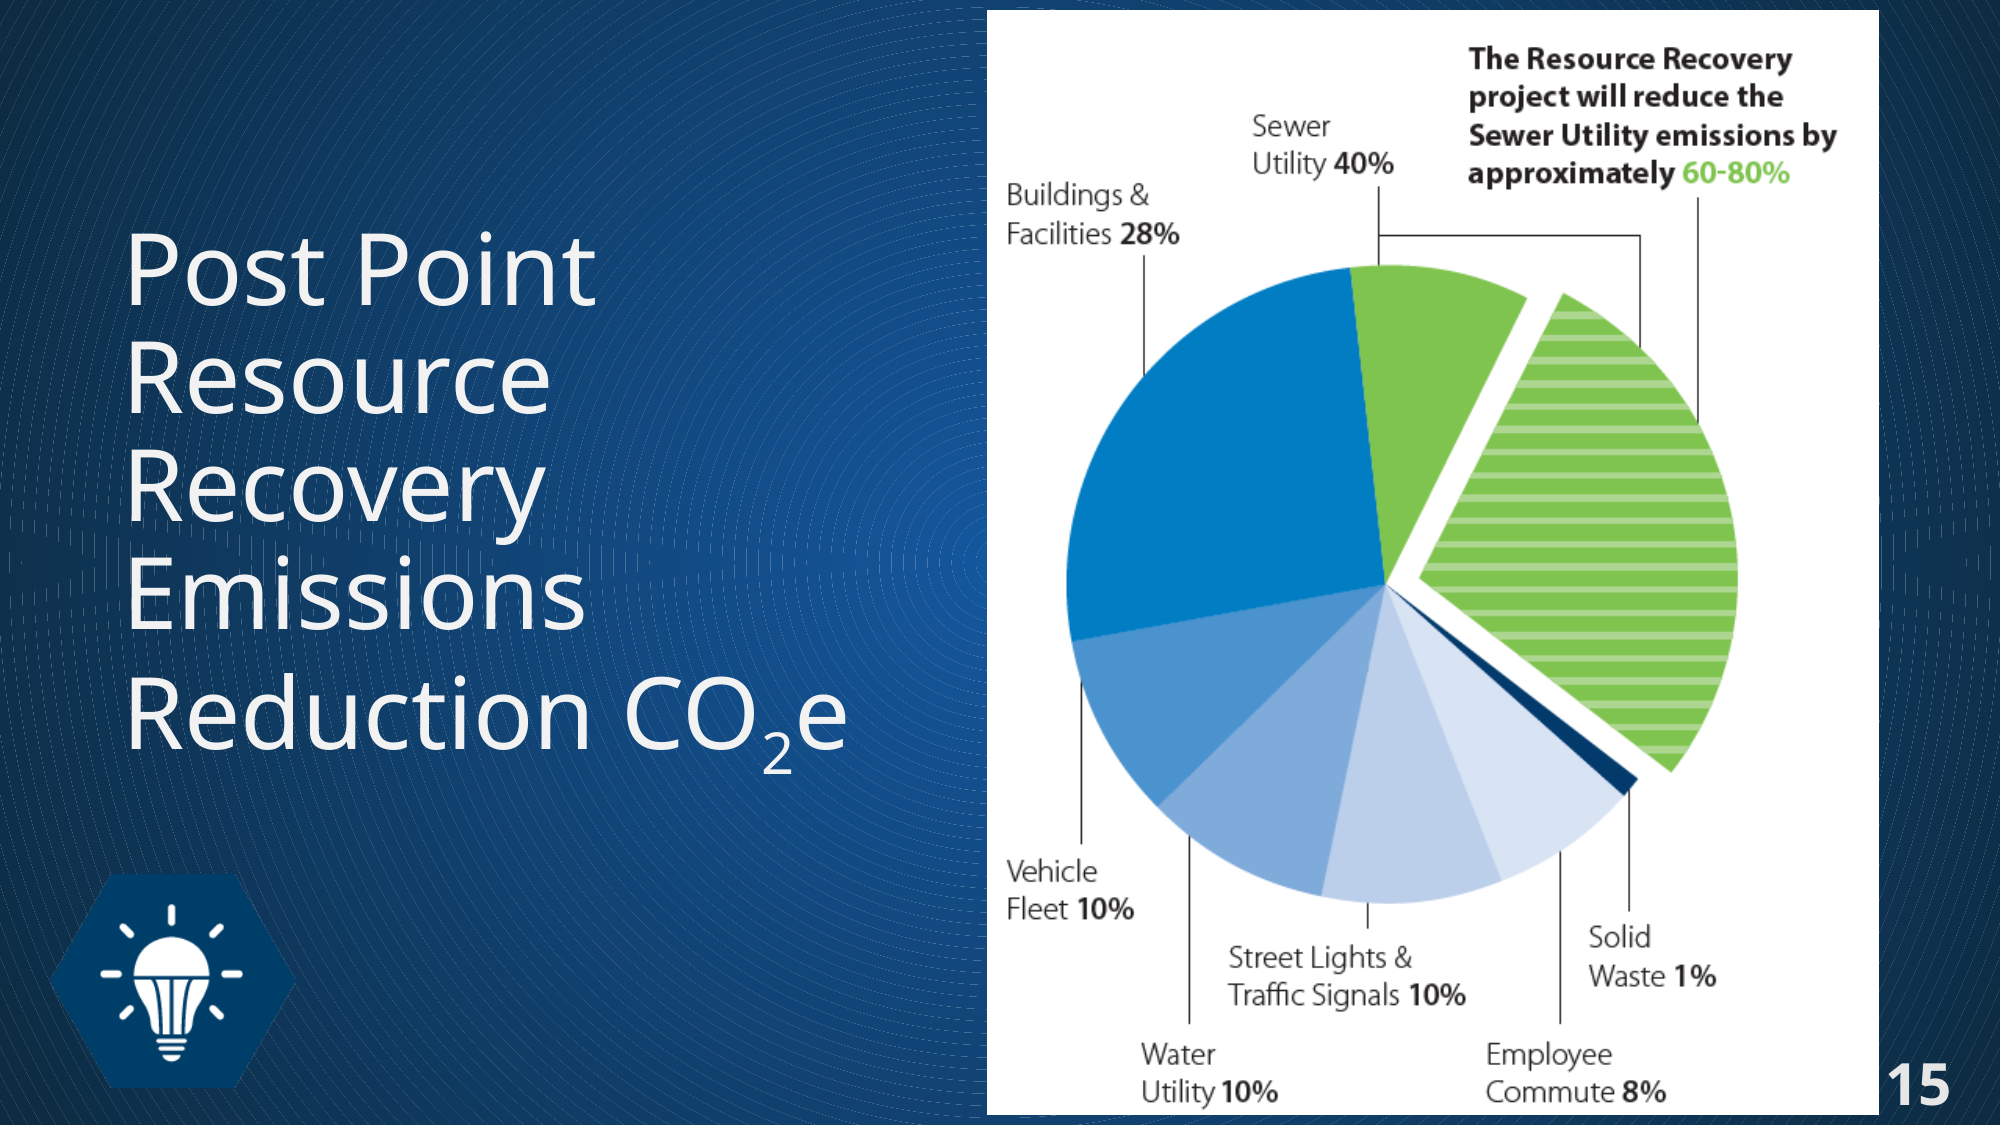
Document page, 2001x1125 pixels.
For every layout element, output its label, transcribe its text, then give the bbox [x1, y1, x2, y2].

picture [987, 9, 1879, 1115]
picture [49, 874, 296, 1088]
title Post Point Resource Recovery Emissions Reduction CO2e [107, 104, 896, 782]
